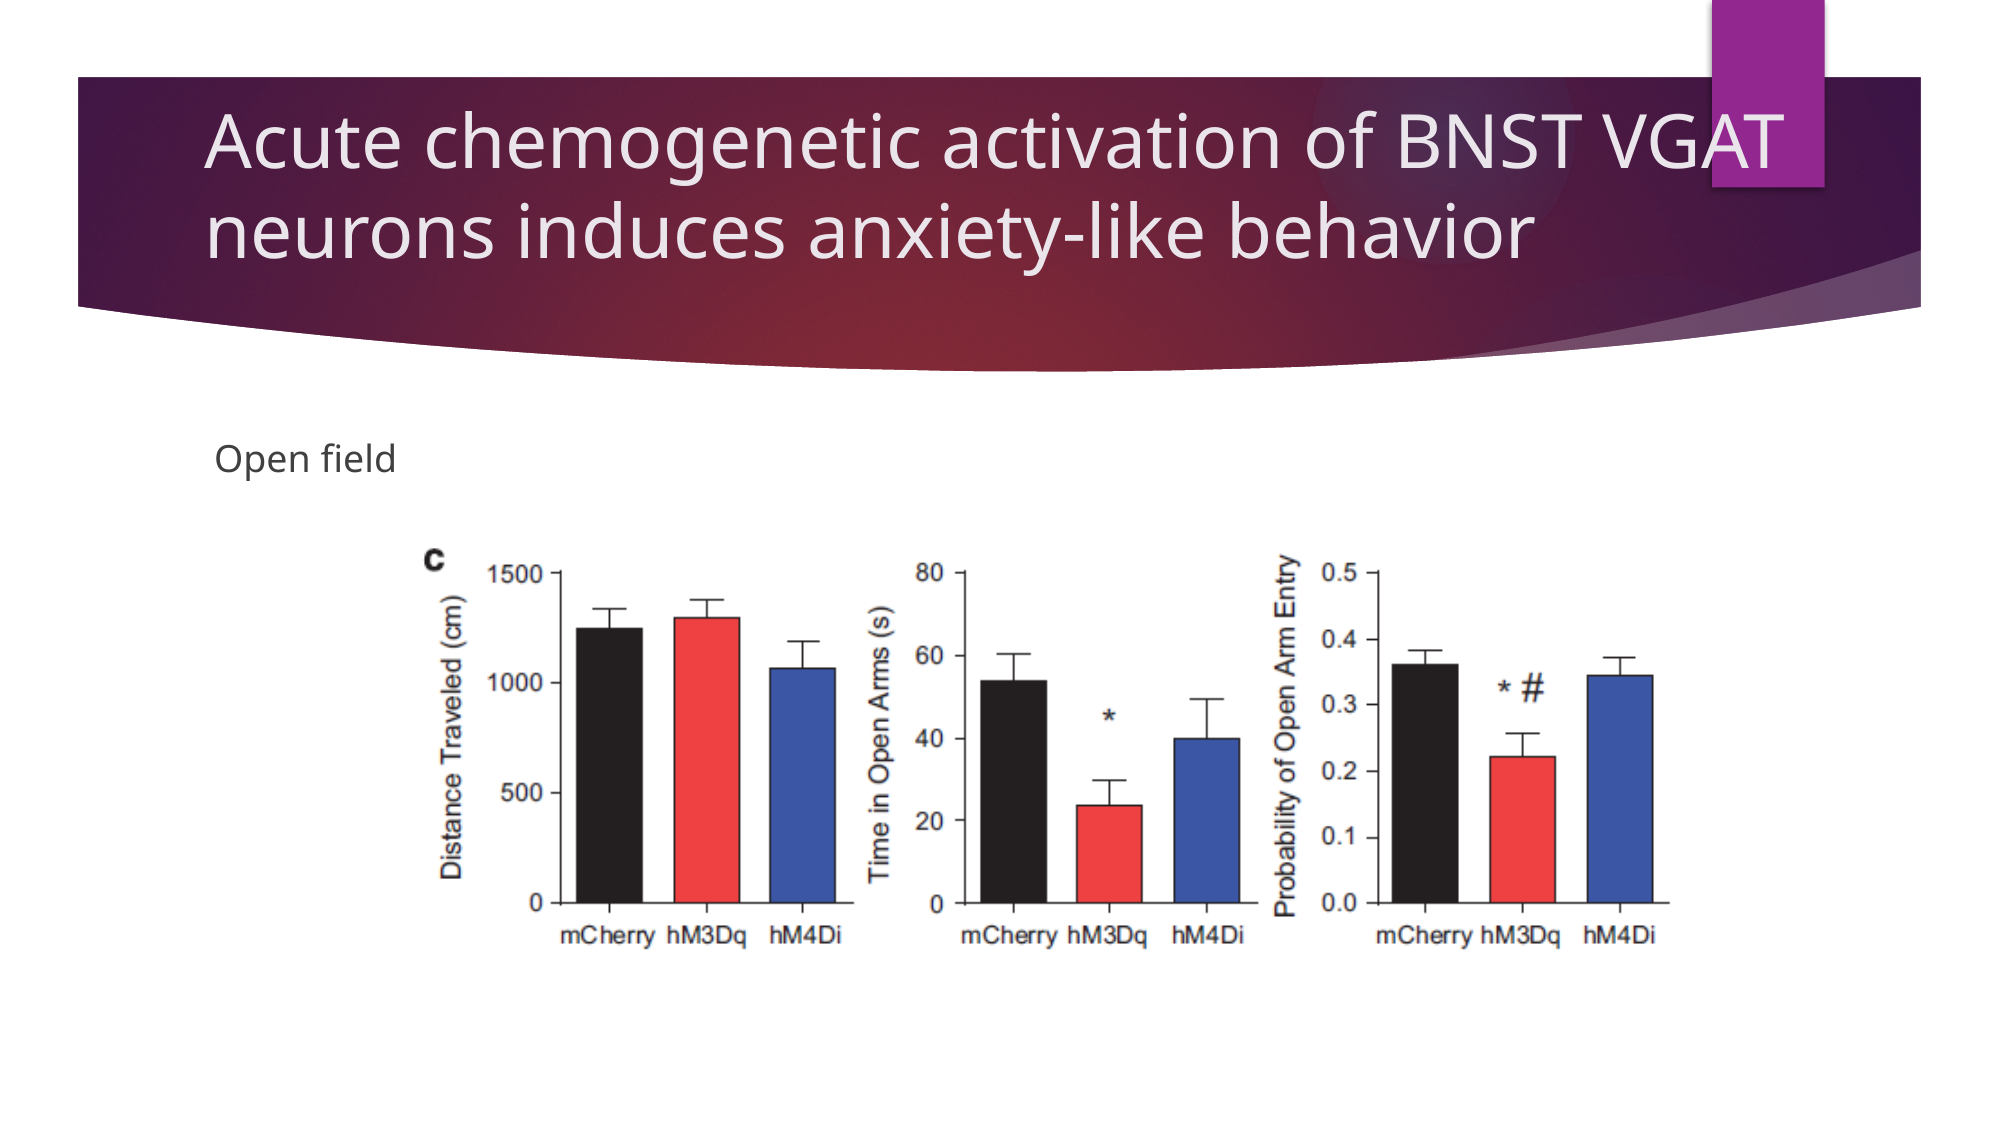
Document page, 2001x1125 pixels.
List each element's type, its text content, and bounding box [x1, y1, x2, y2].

picture [396, 547, 1763, 969]
title Acute chemogenetic activation of BNST VGAT neurons induces anxiety-like behavior [189, 91, 1922, 276]
list Open field [189, 427, 1638, 988]
